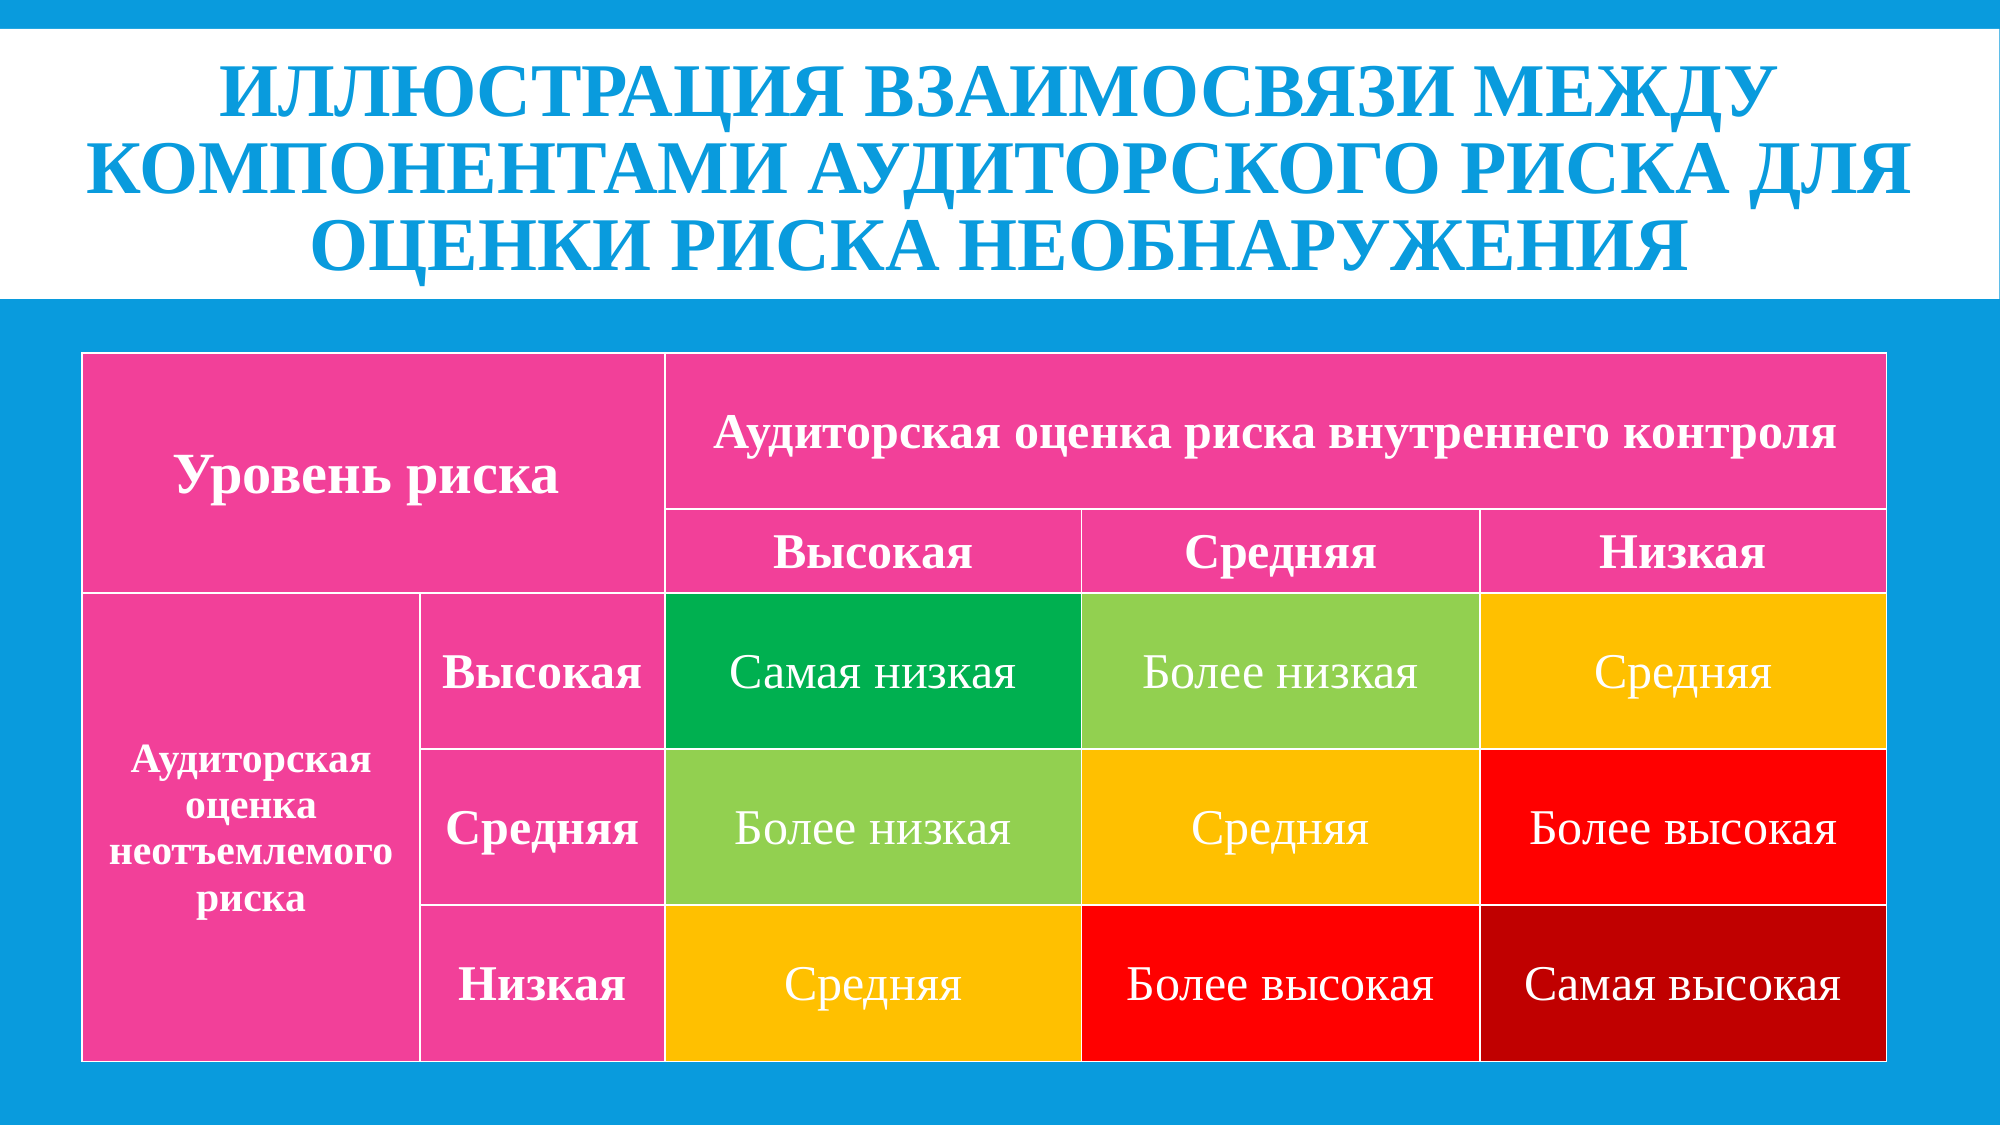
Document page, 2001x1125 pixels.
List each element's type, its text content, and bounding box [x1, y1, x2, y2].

table_cell Самая низкая [666, 594, 1081, 748]
table_cell Более высокая [1481, 750, 1886, 904]
table_cell Средняя [1082, 510, 1479, 592]
table_cell Самая высокая [1481, 906, 1886, 1061]
table_cell Более низкая [1082, 594, 1479, 748]
table_header Уровень риска [83, 354, 664, 592]
table_cell Высокая [666, 510, 1081, 592]
table_cell Более высокая [1082, 906, 1479, 1061]
title Иллюстрация взаимосвязи между компонентами аудиторского риска для оценки риска необнаружения [0, 46, 2000, 295]
table_header Аудиторская оценка риска внутреннего контроля [666, 354, 1886, 508]
table_cell Высокая [421, 594, 664, 748]
table_cell Низкая [1481, 510, 1886, 592]
table_cell Средняя [1481, 594, 1886, 748]
table_cell Средняя [421, 750, 664, 904]
table_cell Более низкая [666, 750, 1081, 904]
table_cell Средняя [666, 906, 1081, 1061]
table_cell Низкая [421, 906, 664, 1061]
table_cell Средняя [1082, 750, 1479, 904]
table_cell Аудиторская оценка неотъемлемого риска [83, 594, 419, 1061]
